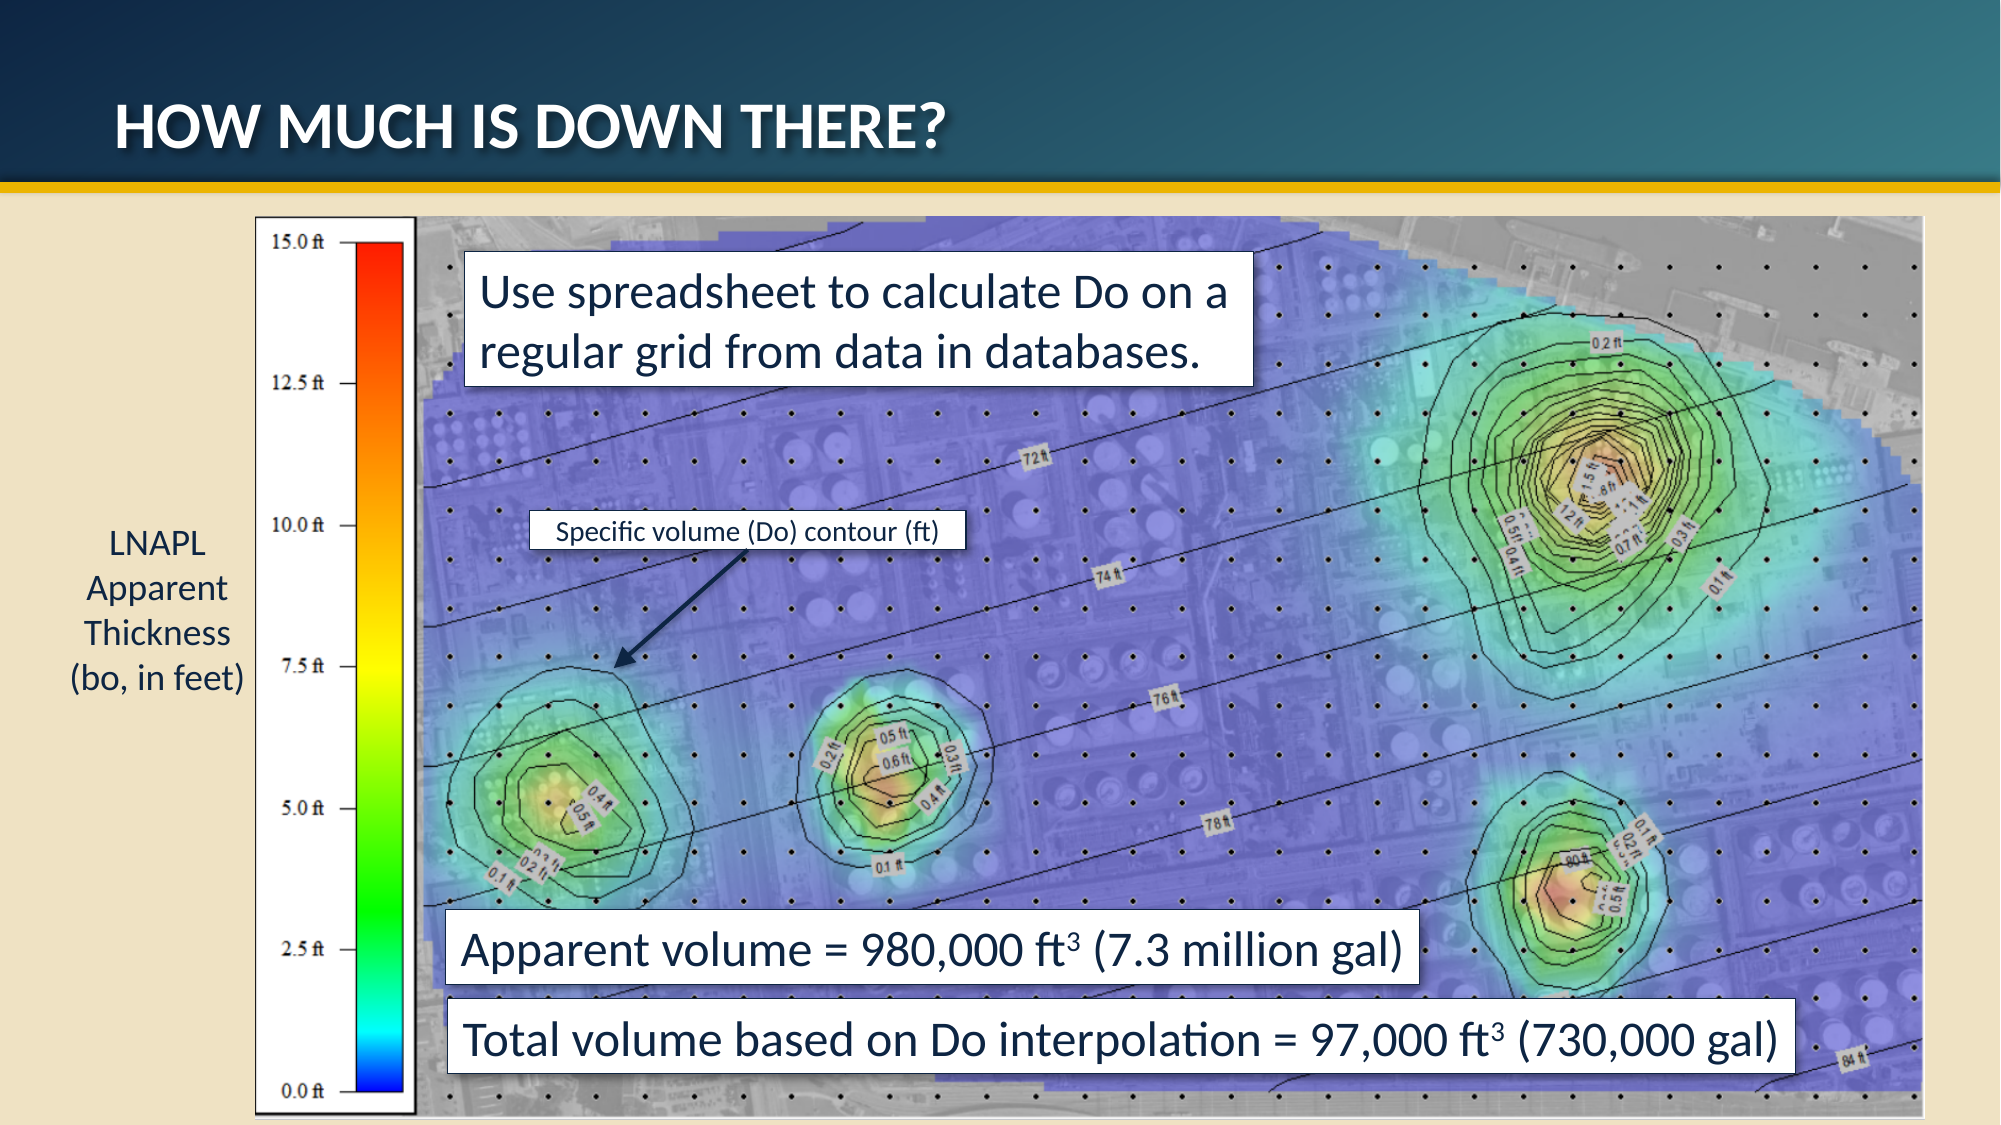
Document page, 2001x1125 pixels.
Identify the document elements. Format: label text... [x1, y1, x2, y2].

title how much is down there? [99, 75, 1900, 171]
picture [254, 216, 1925, 1121]
text_box LNAPL Apparent Thickness (bo, in feet) [54, 510, 249, 706]
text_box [613, 549, 748, 669]
